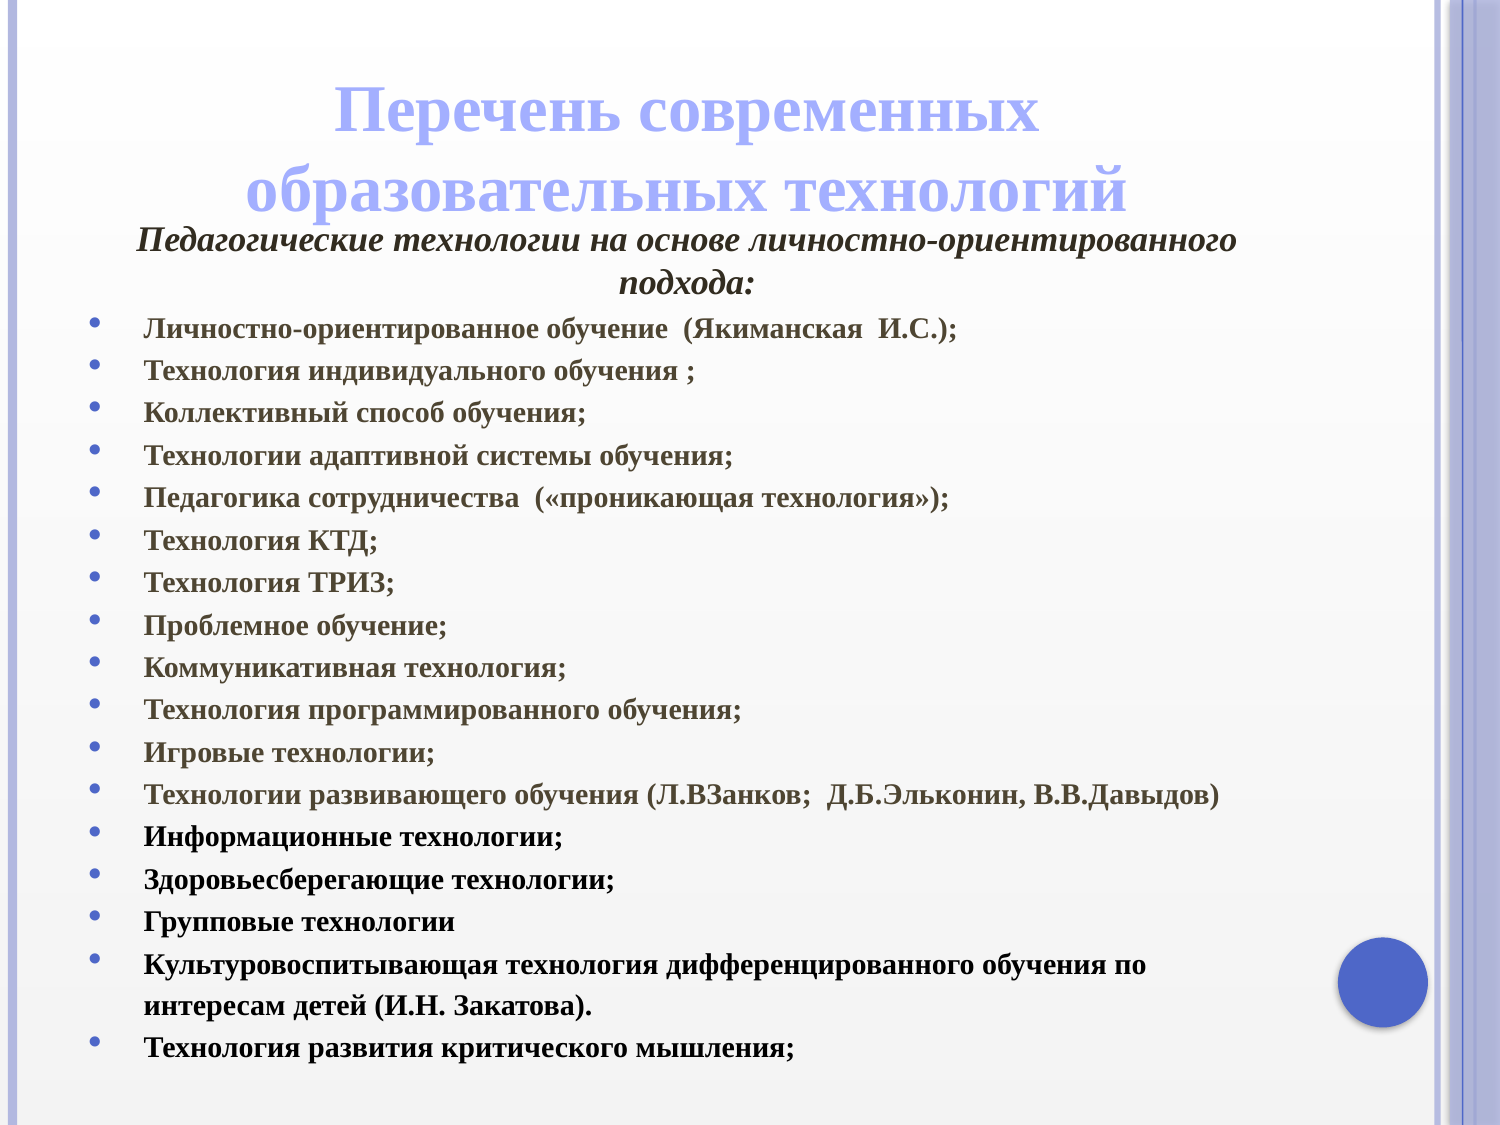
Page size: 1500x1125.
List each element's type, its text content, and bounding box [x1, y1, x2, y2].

list Педагогические технологии на основе личностно-ориентированного подхода: Личностно-ориентированное обучение (Якиманская И.С.); Технология индивидуального обучения ; Коллективный способ обучения; Технологии адаптивной системы обучения; Педагогика сотрудничества («проникающая технология»); Технология КТД; Технология ТРИЗ; Проблемное обучение; Коммуникативная технология; Технология программированного обучения; Игровые технологии; Технологии развивающего обучения (Л.ВЗанков; Д.Б.Эльконин, В.В.Давыдов) Информационные технологии; Здоровьесберегающие технологии; Групповые технологии Культуровоспитывающая технология дифференцированного обучения по интересам детей (И.Н. Закатова). Технология развития критического мышления; [75, 208, 1300, 1094]
title Перечень современных образовательных технологий [75, 45, 1300, 208]
